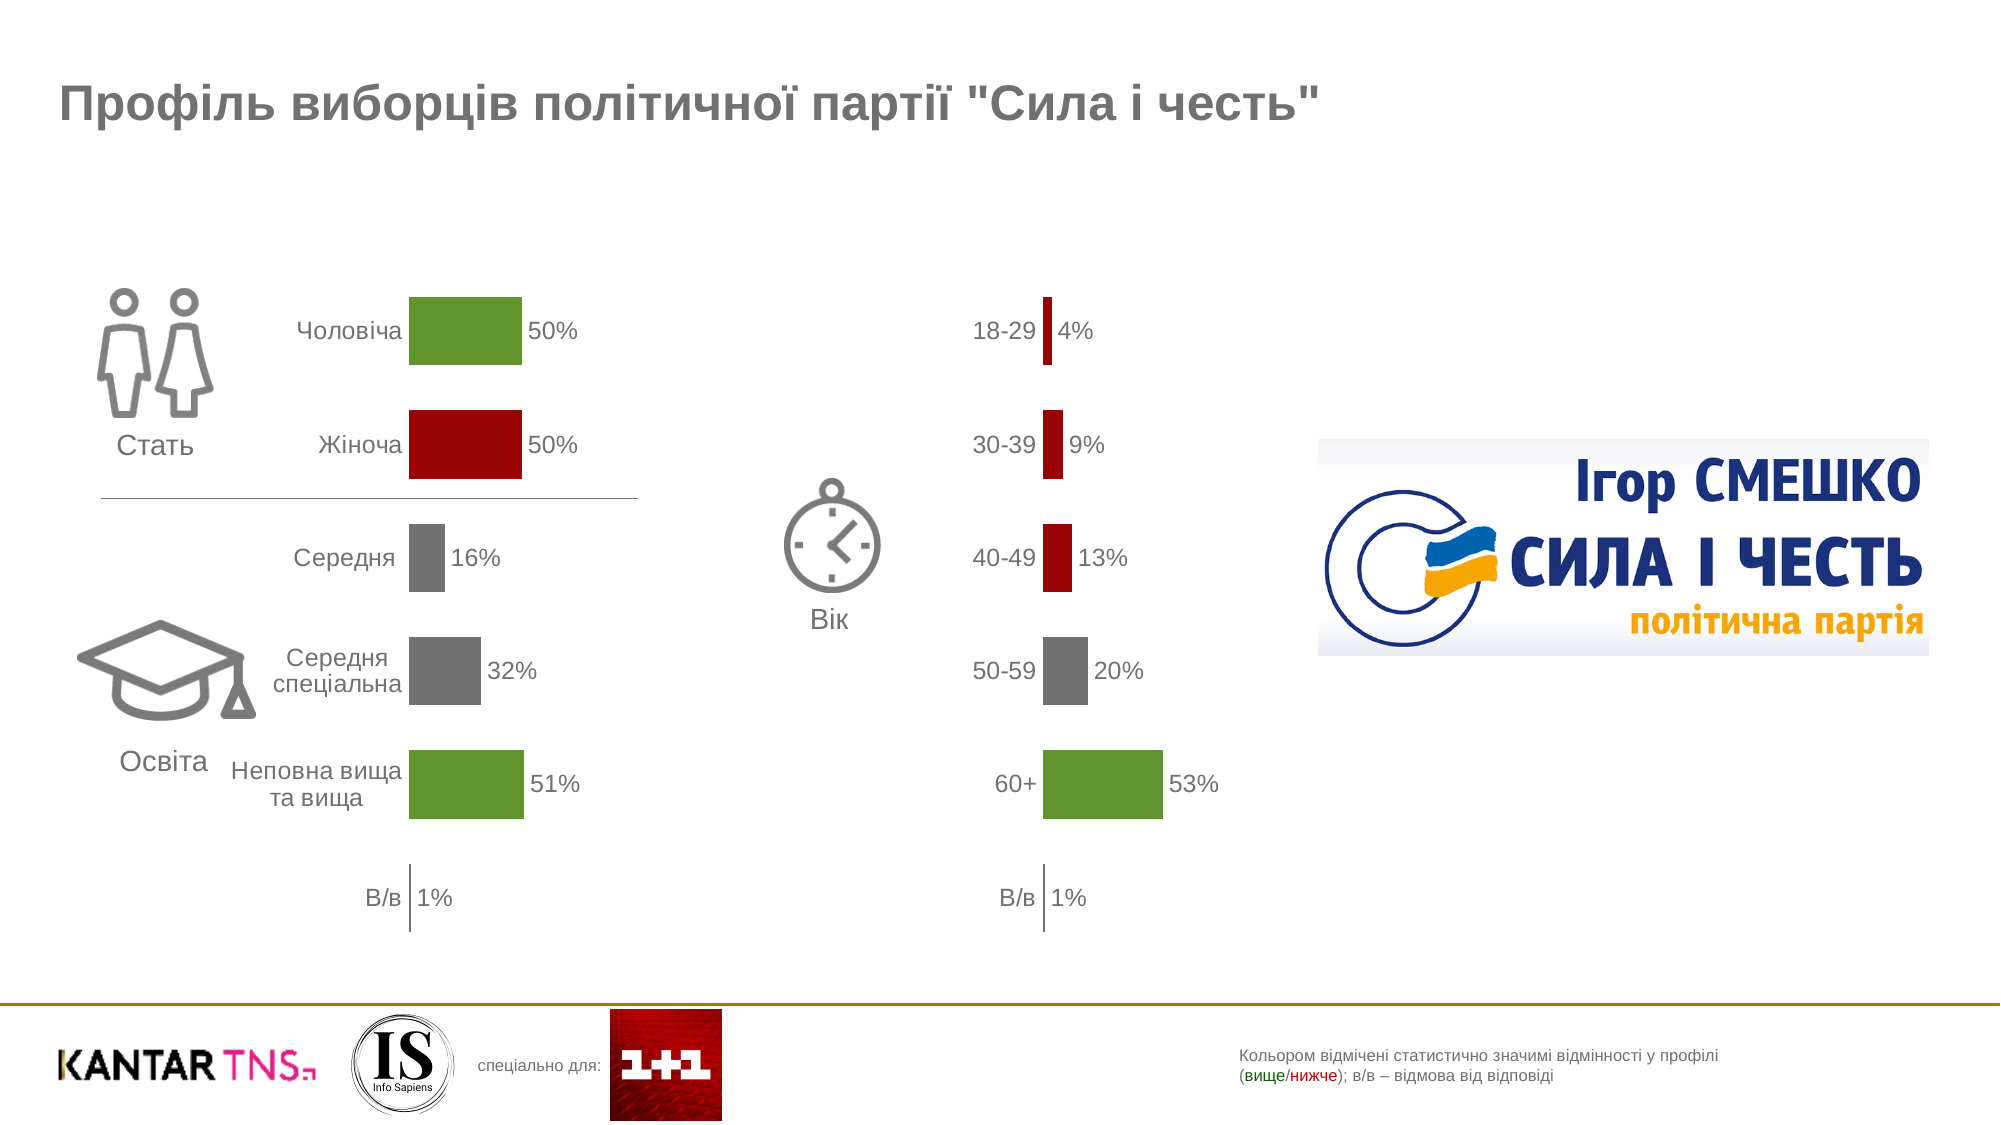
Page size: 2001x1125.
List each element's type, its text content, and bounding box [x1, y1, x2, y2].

chart [228, 186, 672, 975]
picture [1318, 439, 1929, 656]
picture [784, 478, 881, 593]
text_box Освіта [104, 734, 223, 785]
text_box Кольором відмічені статистично значимі відмінності у профілі (вище/нижче); в/в – відмова від відповіді [1239, 1042, 1789, 1088]
picture [77, 620, 256, 721]
chart [862, 186, 1306, 975]
title Профіль виборців політичної партії "Сила і честь" [59, 70, 1941, 137]
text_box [97, 288, 214, 470]
picture [48, 1009, 759, 1121]
text_box Вік [795, 593, 862, 643]
text_box спеціально для: [477, 1042, 606, 1088]
